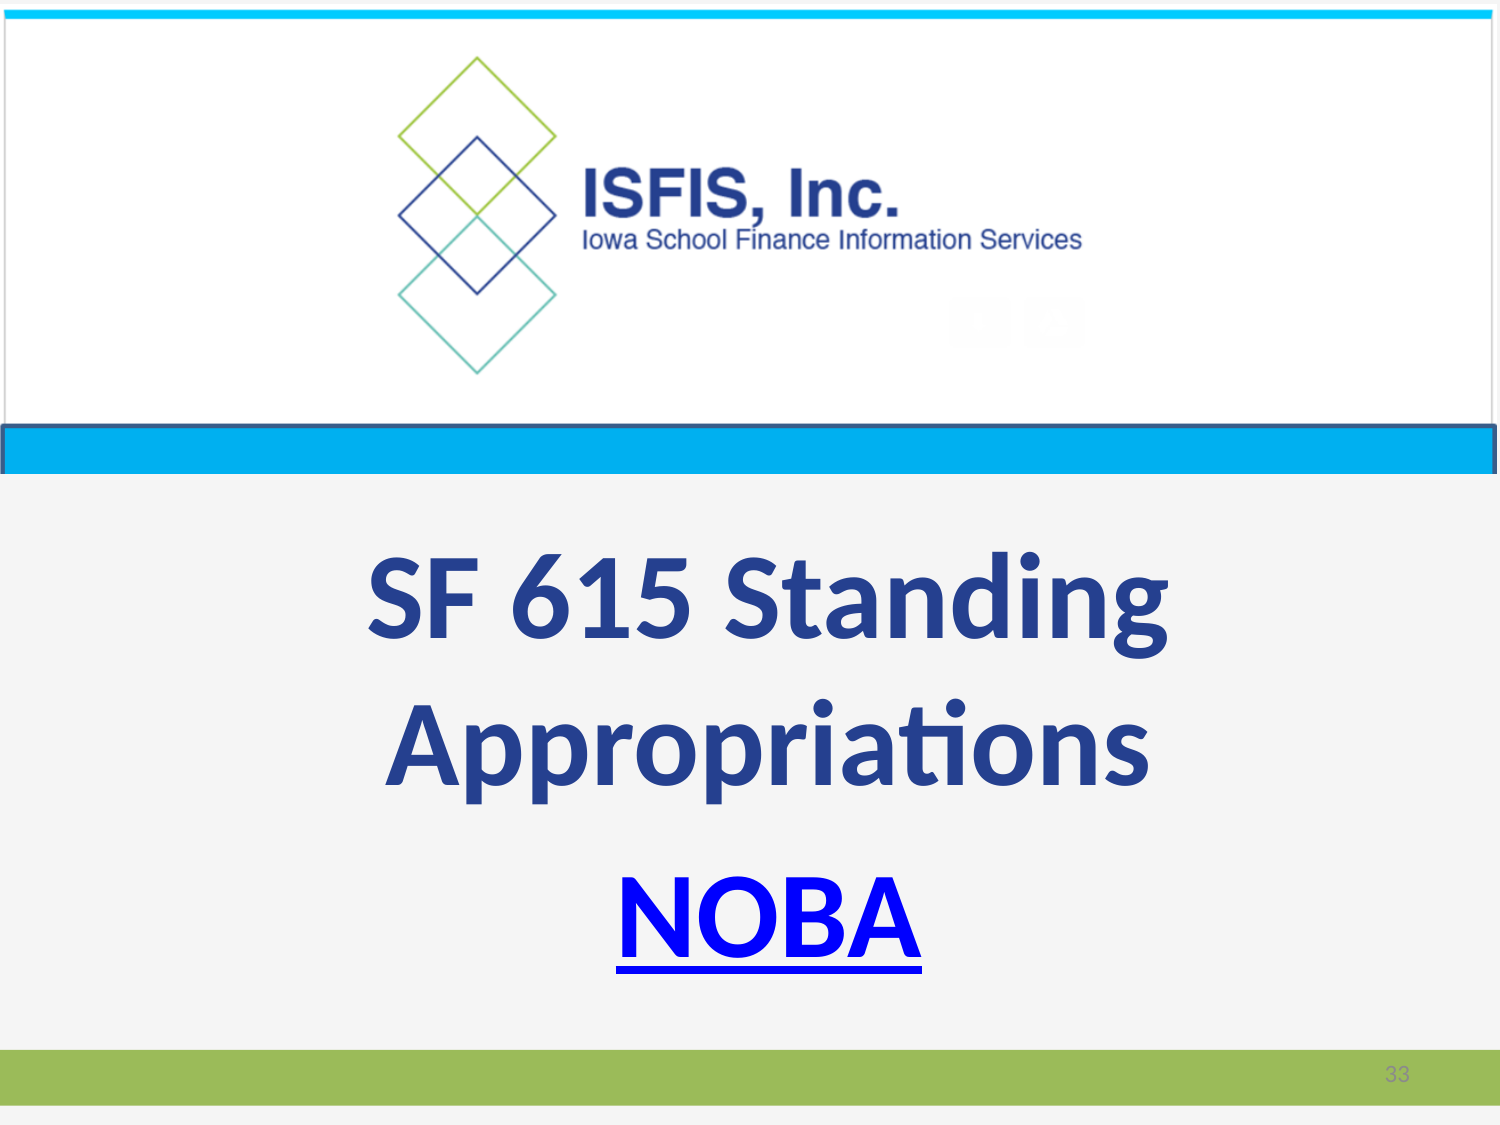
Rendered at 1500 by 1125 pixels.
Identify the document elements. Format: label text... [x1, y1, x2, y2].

text_box [162, 737, 1375, 913]
list SF 615 Standing Appropriations NOBA [93, 507, 1444, 1013]
slide_number 33 [1074, 1042, 1425, 1103]
picture [0, 4, 1498, 474]
